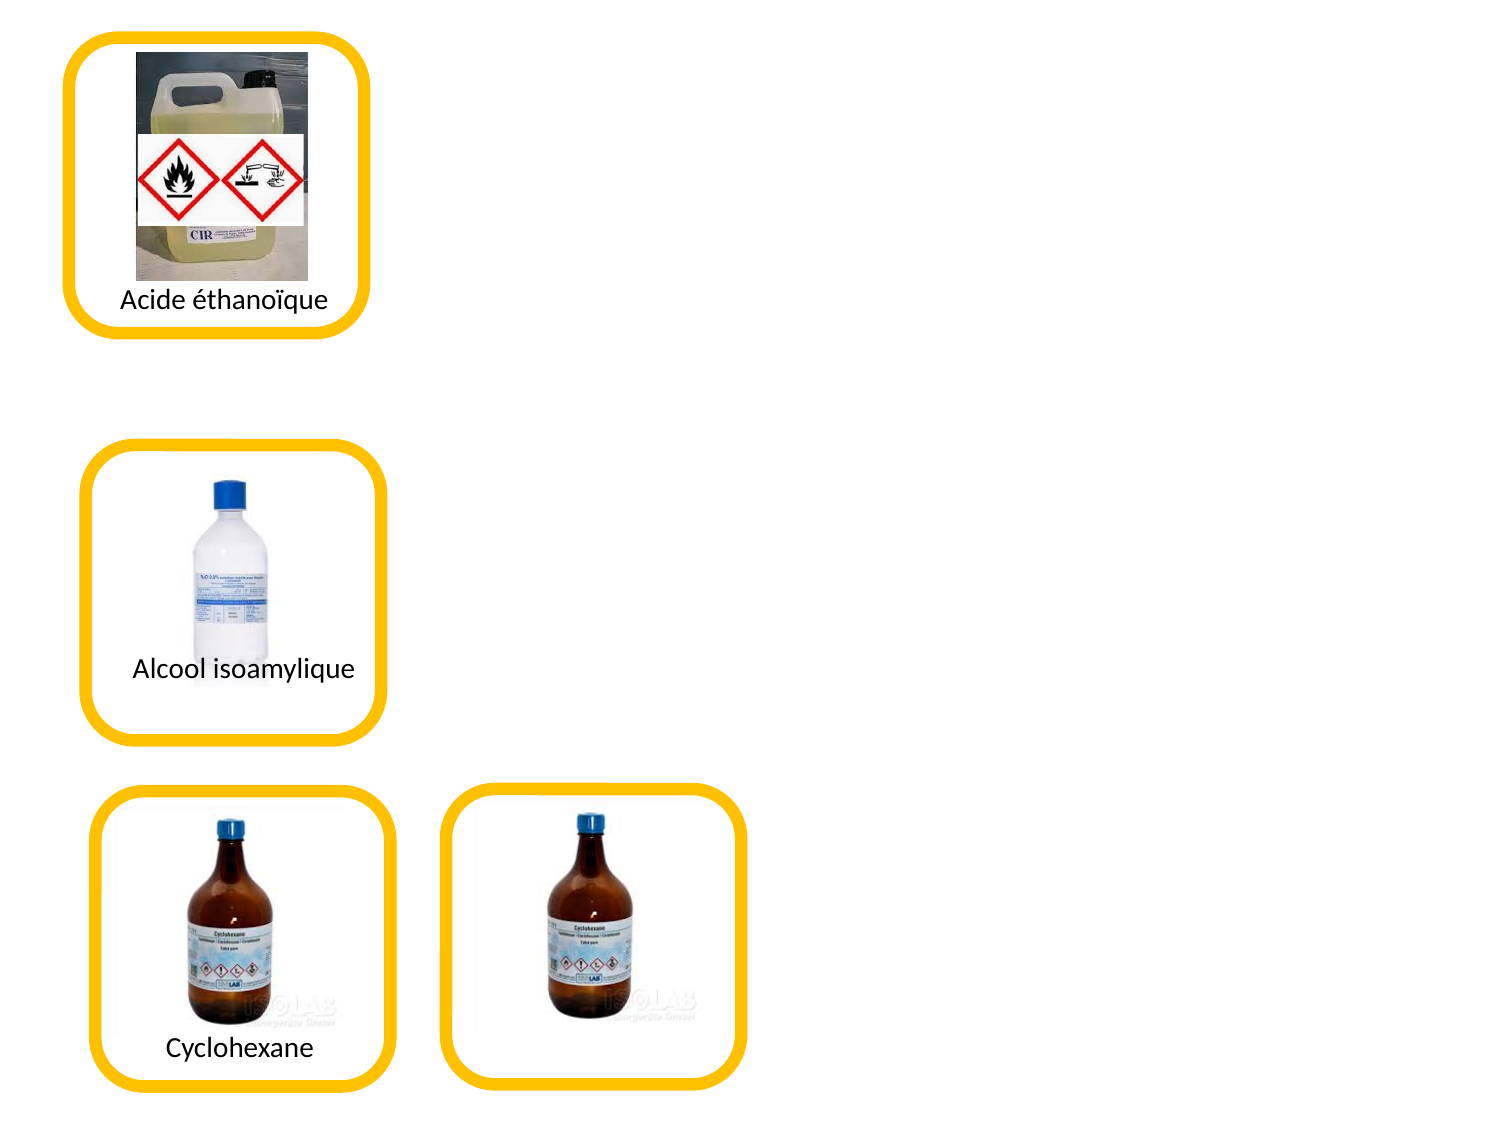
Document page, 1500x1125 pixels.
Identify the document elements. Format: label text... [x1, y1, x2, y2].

picture [473, 800, 703, 1030]
text_box [107, 1071, 379, 1088]
picture [113, 806, 343, 1036]
text_box Cyclohexane [95, 1020, 385, 1071]
text_box [84, 443, 383, 742]
picture [170, 457, 298, 687]
text_box Alcool isoamylique [99, 642, 389, 693]
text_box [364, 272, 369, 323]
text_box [68, 37, 364, 334]
picture [137, 134, 304, 226]
text_box [444, 787, 743, 1086]
text_box [94, 790, 392, 1062]
